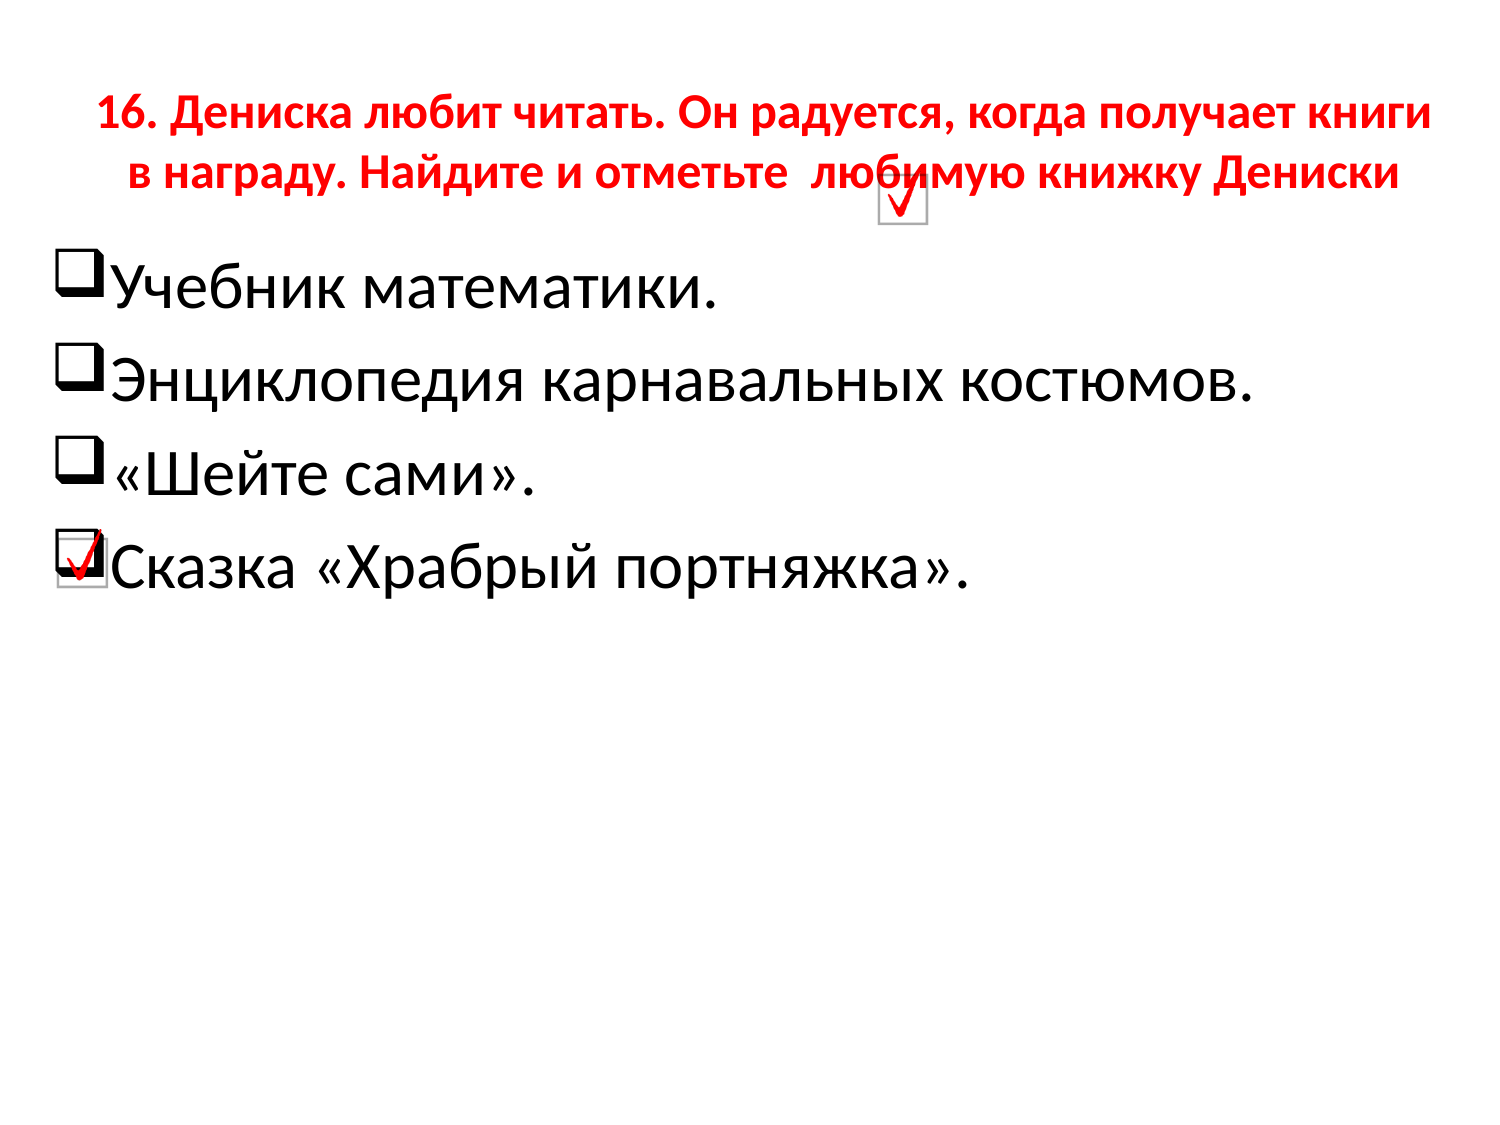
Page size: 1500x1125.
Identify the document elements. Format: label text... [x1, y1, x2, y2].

title 16. Дениска любит читать. Он радуется, когда получает книги в награду. Найдите и отметьте любимую книжку Дениски [75, 45, 1454, 233]
picture [46, 527, 118, 598]
list Учебник математики. Энциклопедия карнавальных костюмов. «Шейте сами». Сказка «Храбрый портняжка». [35, 234, 1477, 1005]
picture [866, 163, 938, 235]
